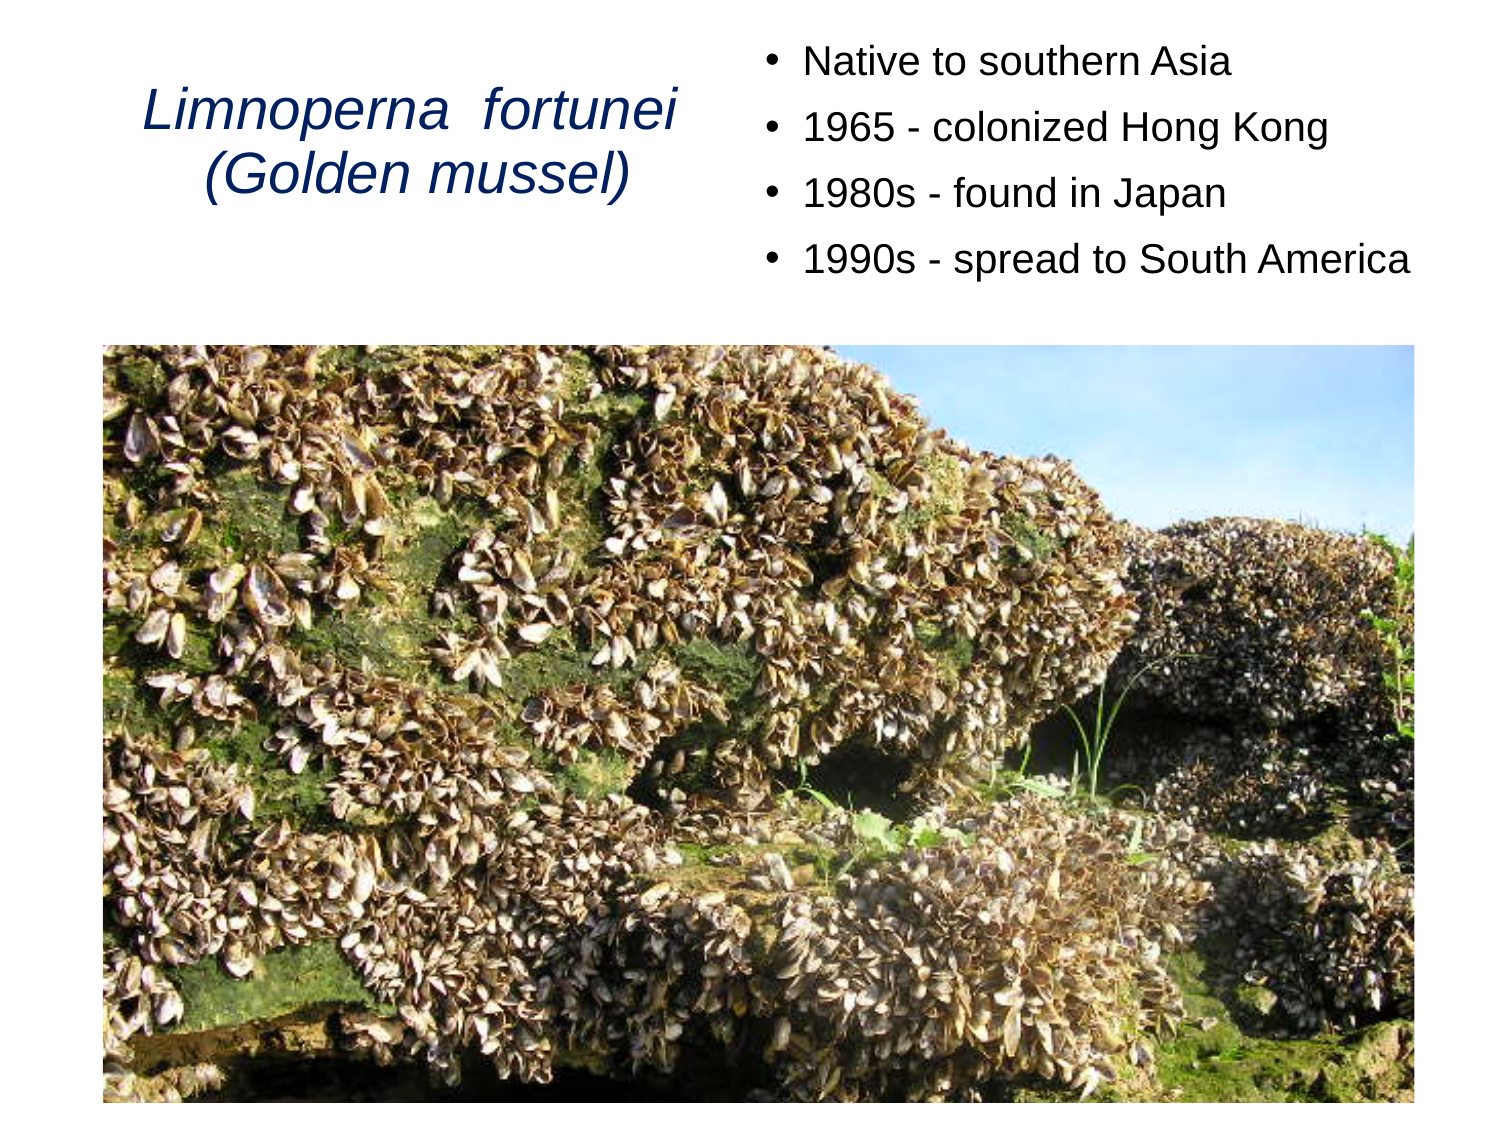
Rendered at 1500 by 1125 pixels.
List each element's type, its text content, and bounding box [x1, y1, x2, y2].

list Native to southern Asia 1965 - colonized Hong Kong 1980s - found in Japan 1990s - spread to South America [750, 32, 1497, 420]
title Limnoperna fortunei (Golden mussel) [102, 82, 735, 204]
picture [102, 345, 1415, 1103]
